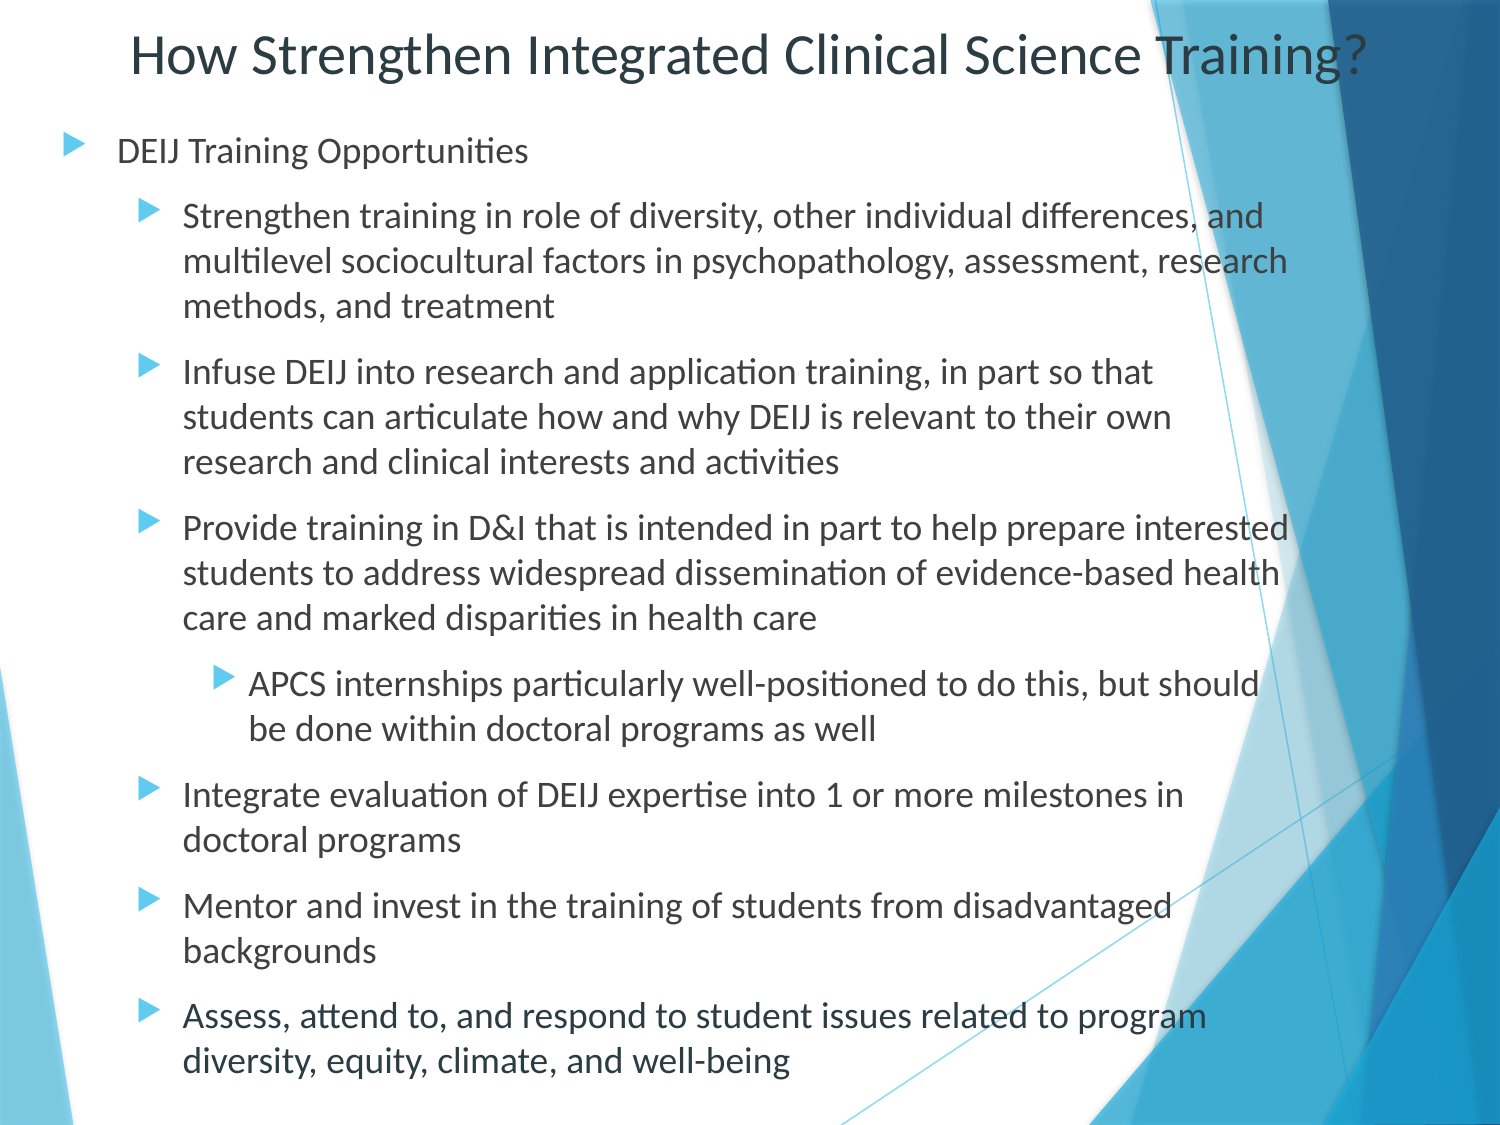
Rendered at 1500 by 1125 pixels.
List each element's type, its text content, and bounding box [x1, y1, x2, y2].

text_box DEIJ Training Opportunities Strengthen training in role of diversity, other individual differences, and multilevel sociocultural factors in psychopathology, assessment, research methods, and treatment Infuse DEIJ into research and application training, in part so that students can articulate how and why DEIJ is relevant to their own research and clinical interests and activities Provide training in D&I that is intended in part to help prepare interested students to address widespread dissemination of evidence-based health care and marked disparities in health care APCS internships particularly well-positioned to do this, but should be done within doctoral programs as well Integrate evaluation of DEIJ expertise into 1 or more milestones in doctoral programs Mentor and invest in the training of students from disadvantaged backgrounds Assess, attend to, and respond to student issues related to program diversity, equity, climate, and well-being [46, 118, 1307, 1092]
text_box How Strengthen Integrated Clinical Science Training? [65, 8, 1435, 102]
